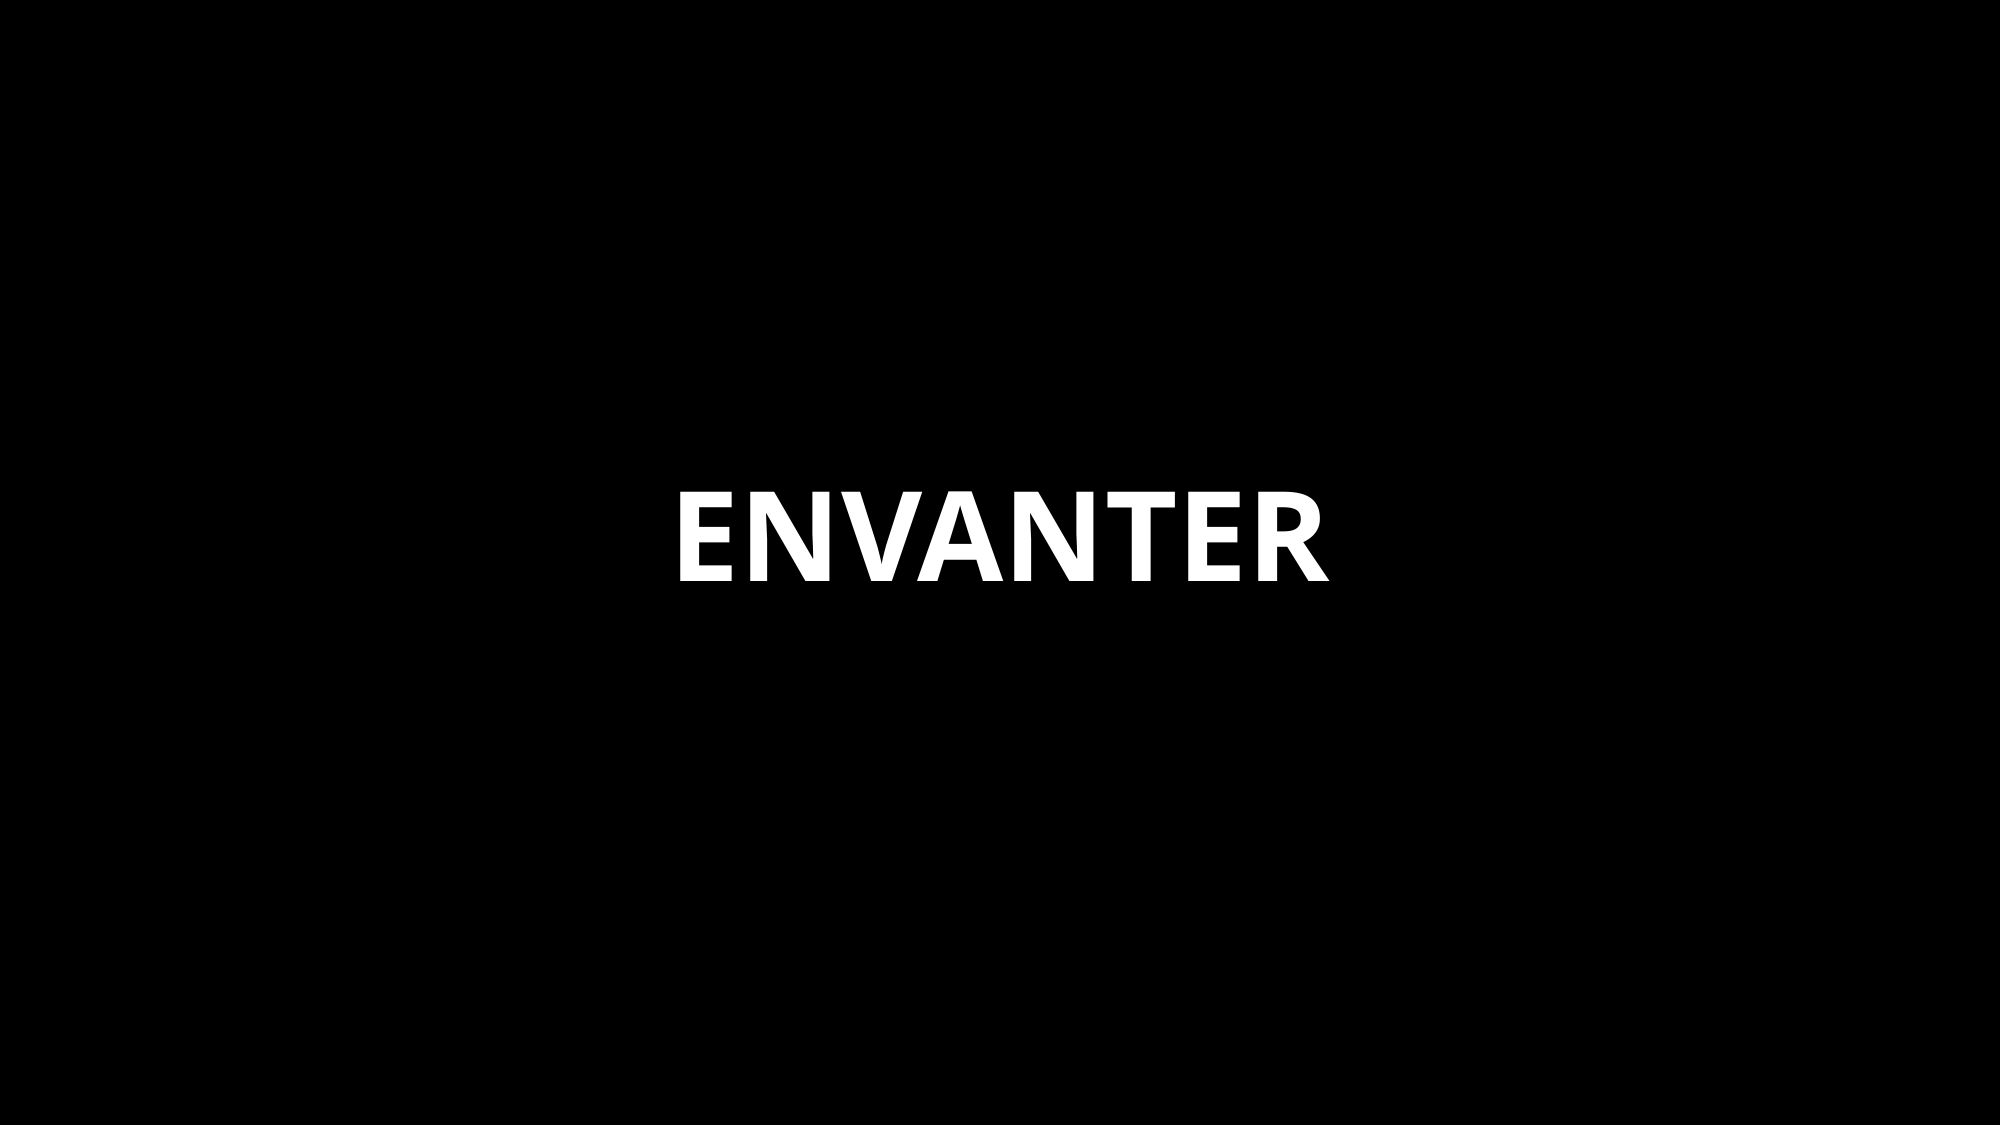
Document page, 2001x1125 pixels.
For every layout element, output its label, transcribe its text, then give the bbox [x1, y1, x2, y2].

text_box ENVANTER [0, 449, 2000, 614]
